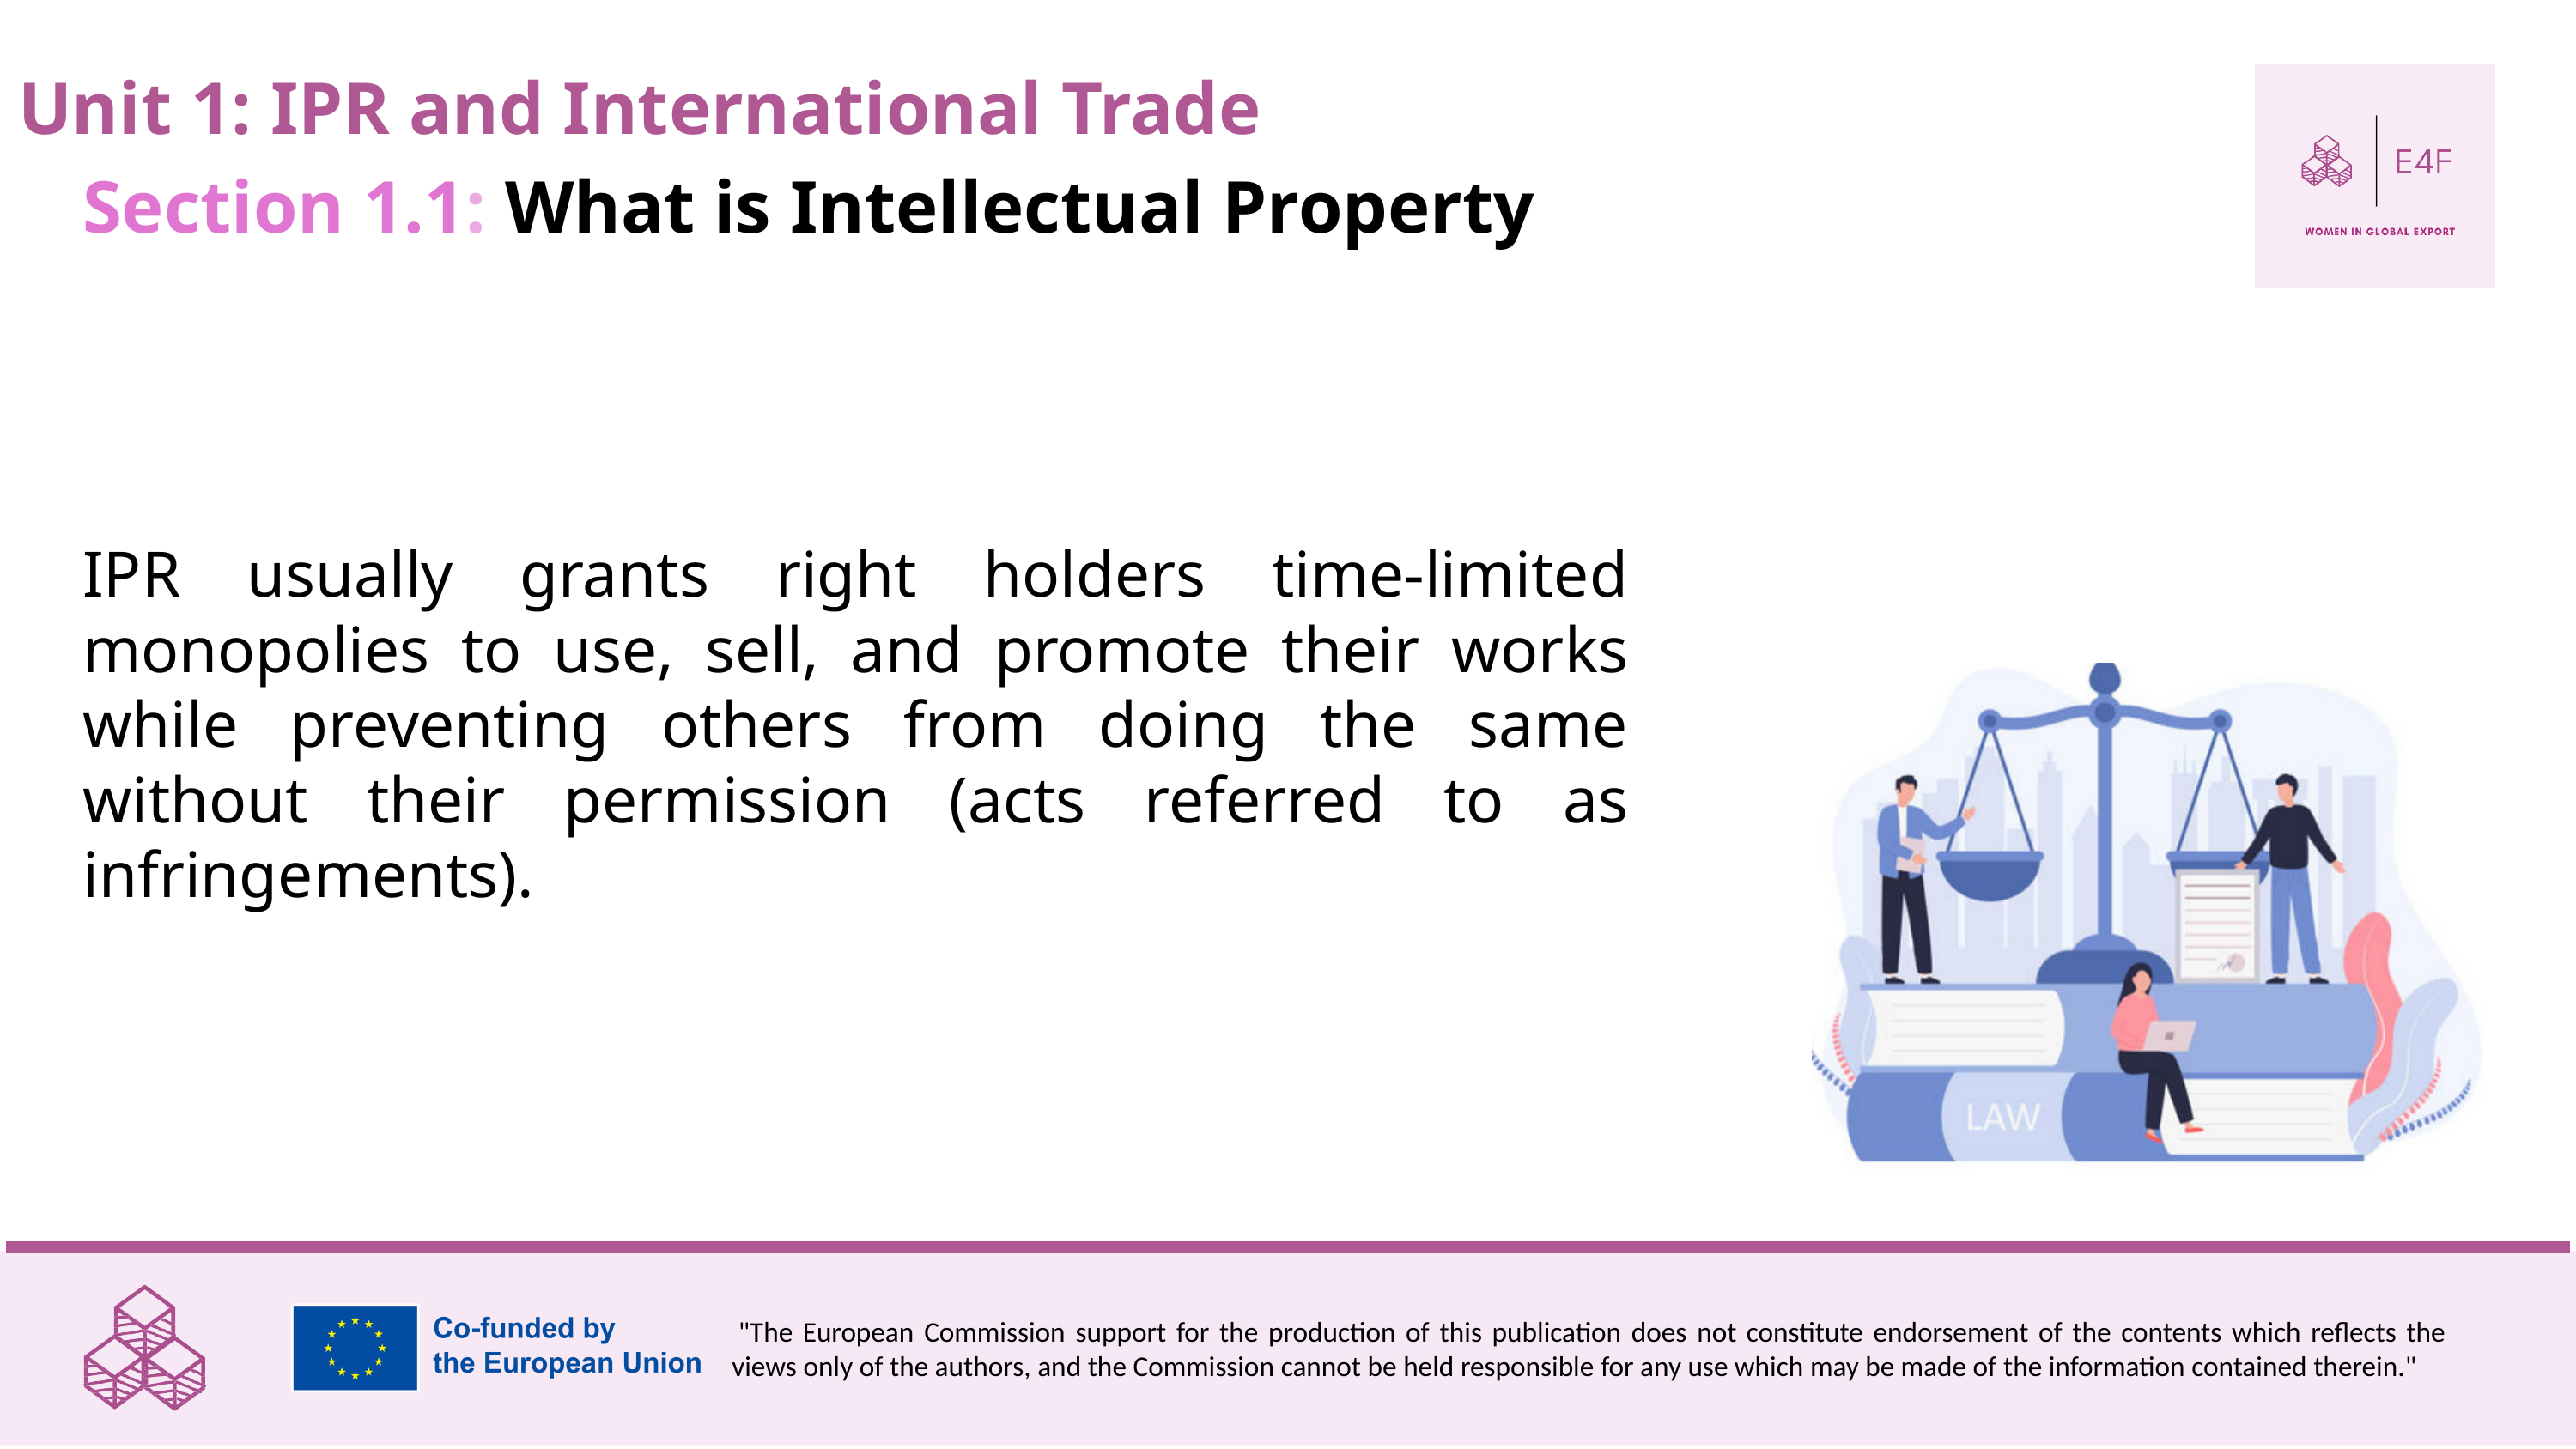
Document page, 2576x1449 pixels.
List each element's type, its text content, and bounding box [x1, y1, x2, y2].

picture [2254, 64, 2495, 288]
text_box Unit 1: IPR and International Trade [5, 56, 1275, 155]
picture [83, 1364, 206, 1403]
text_box IPR usually grants right holders time-limited monopolies to use, sell, and promote their works while preventing others from doing the same without their permission (acts referred to as infringements). [70, 528, 1643, 992]
picture [288, 1300, 732, 1396]
picture [113, 1315, 176, 1351]
picture [1811, 663, 2506, 1178]
picture [161, 1341, 176, 1351]
text_box Section 1.1: What is Intellectual Property [70, 155, 1986, 254]
